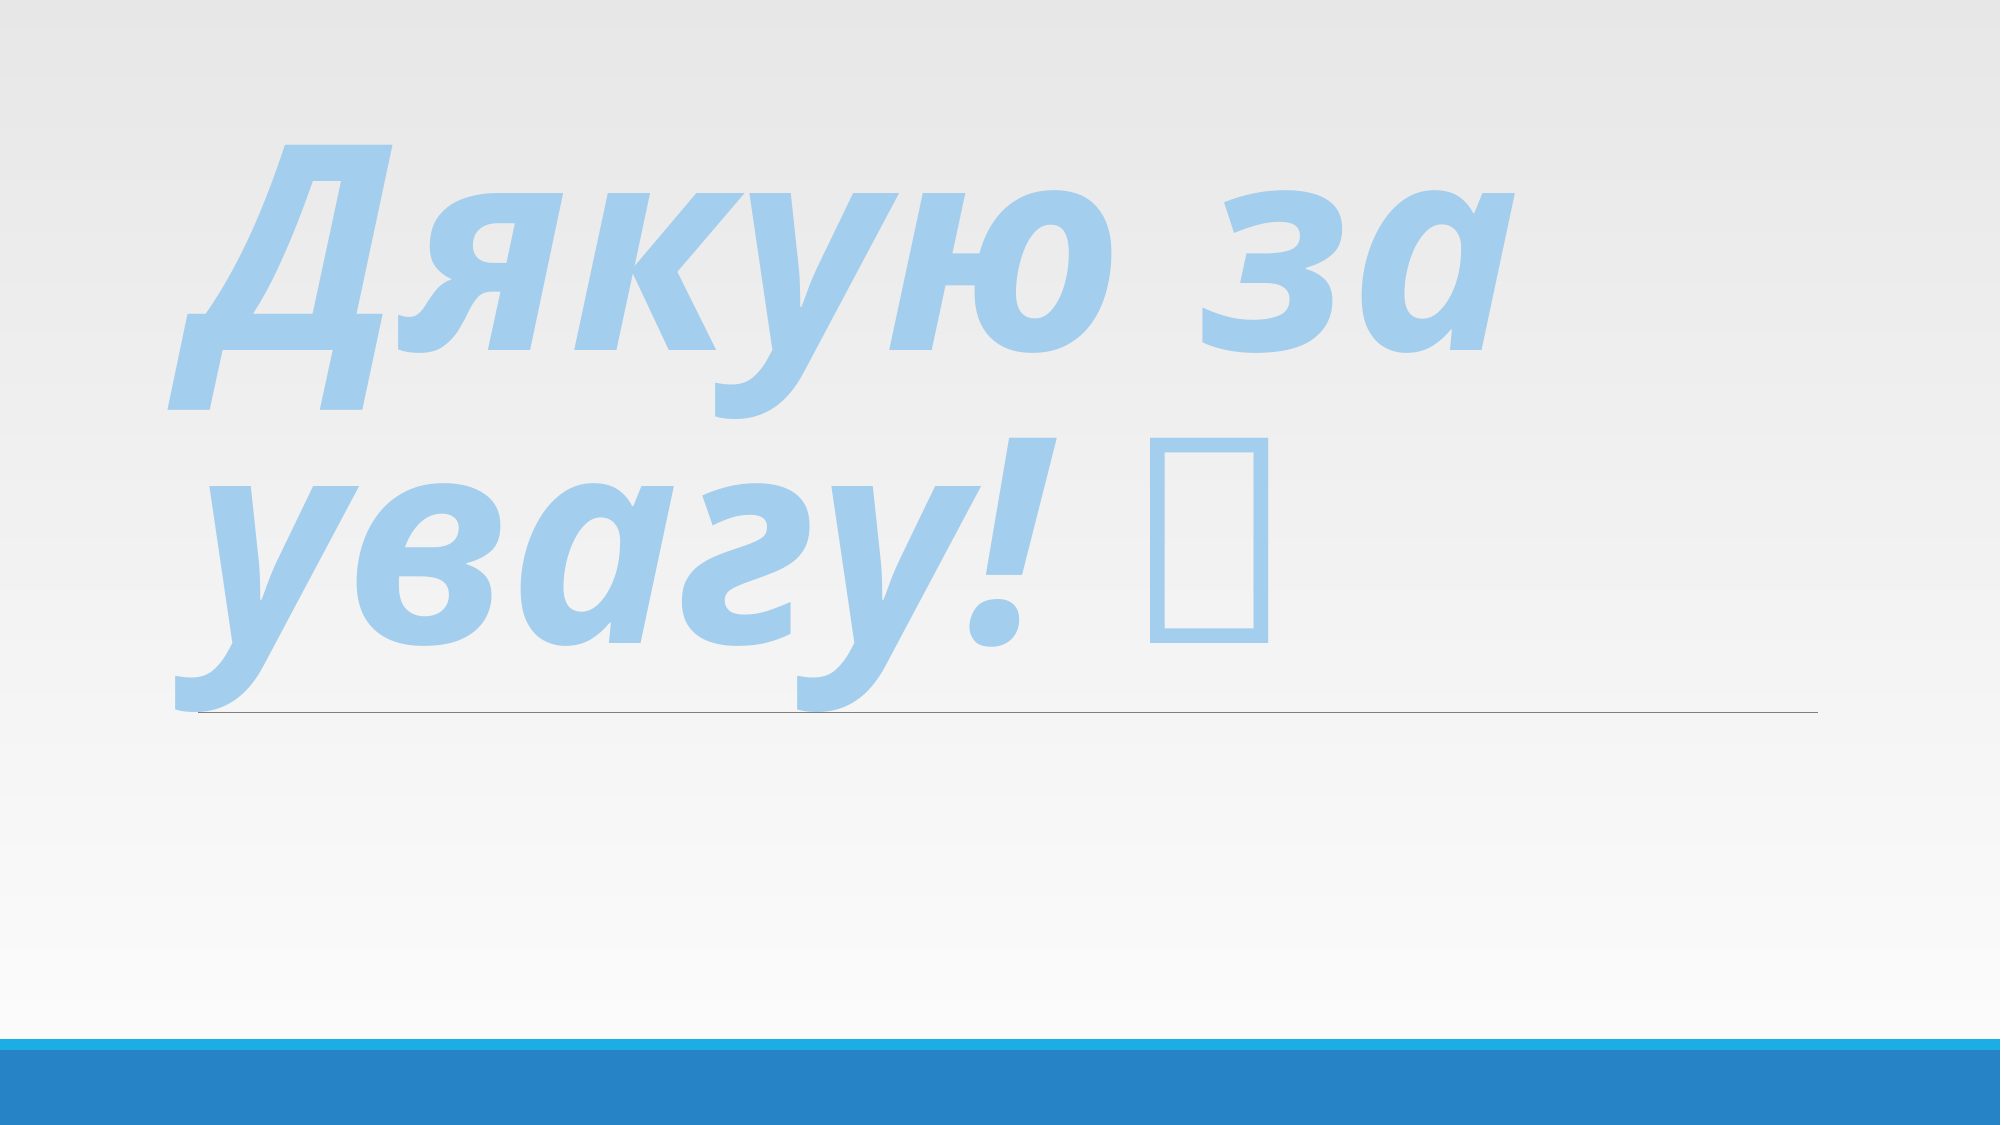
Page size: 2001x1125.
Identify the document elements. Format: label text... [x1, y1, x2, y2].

title Дякую за увагу!  [180, 124, 1830, 710]
